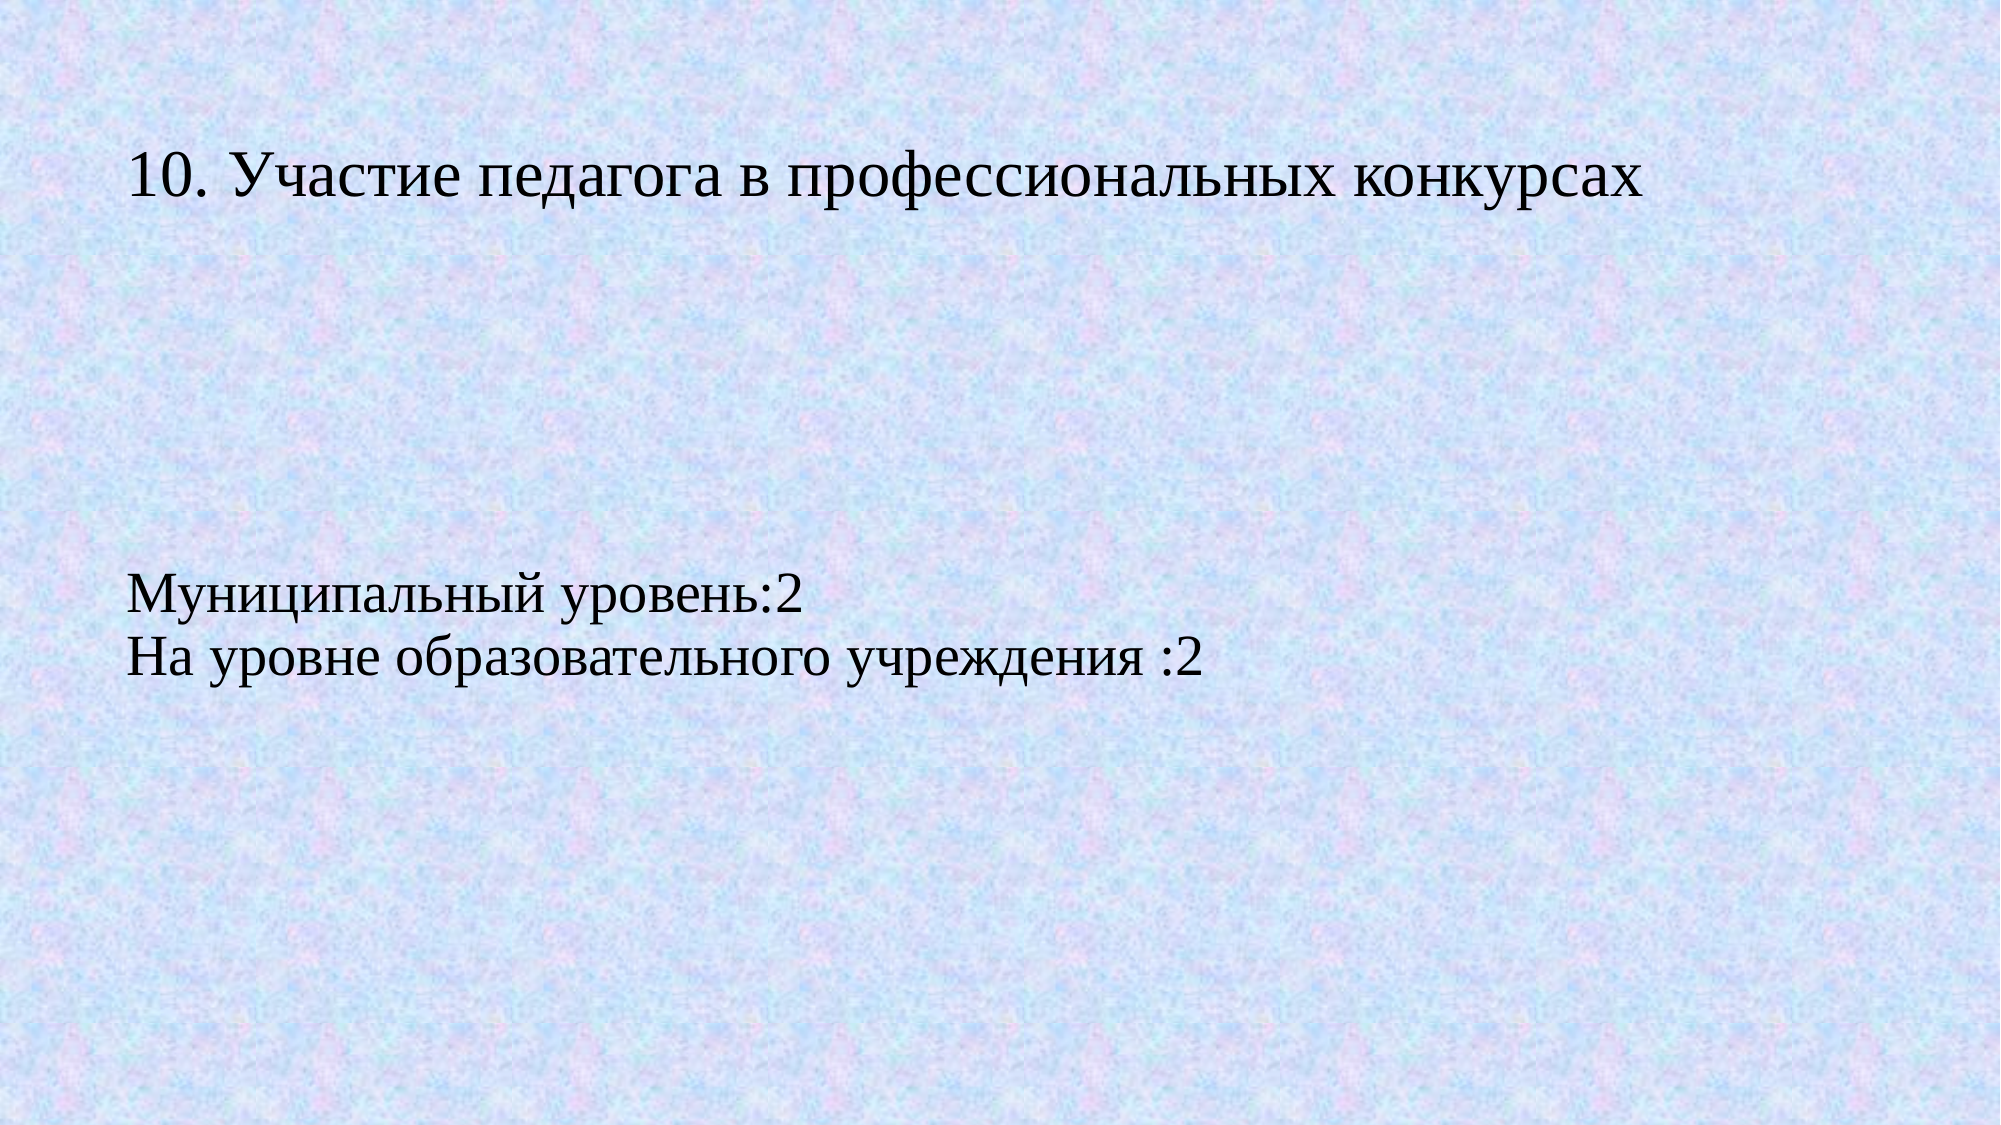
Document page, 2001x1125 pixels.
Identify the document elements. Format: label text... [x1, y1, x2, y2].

title 10. Участие педагога в профессиональных конкурсах Муниципальный уровень:2 На уровне образовательного учреждения :2 [111, 111, 1837, 868]
